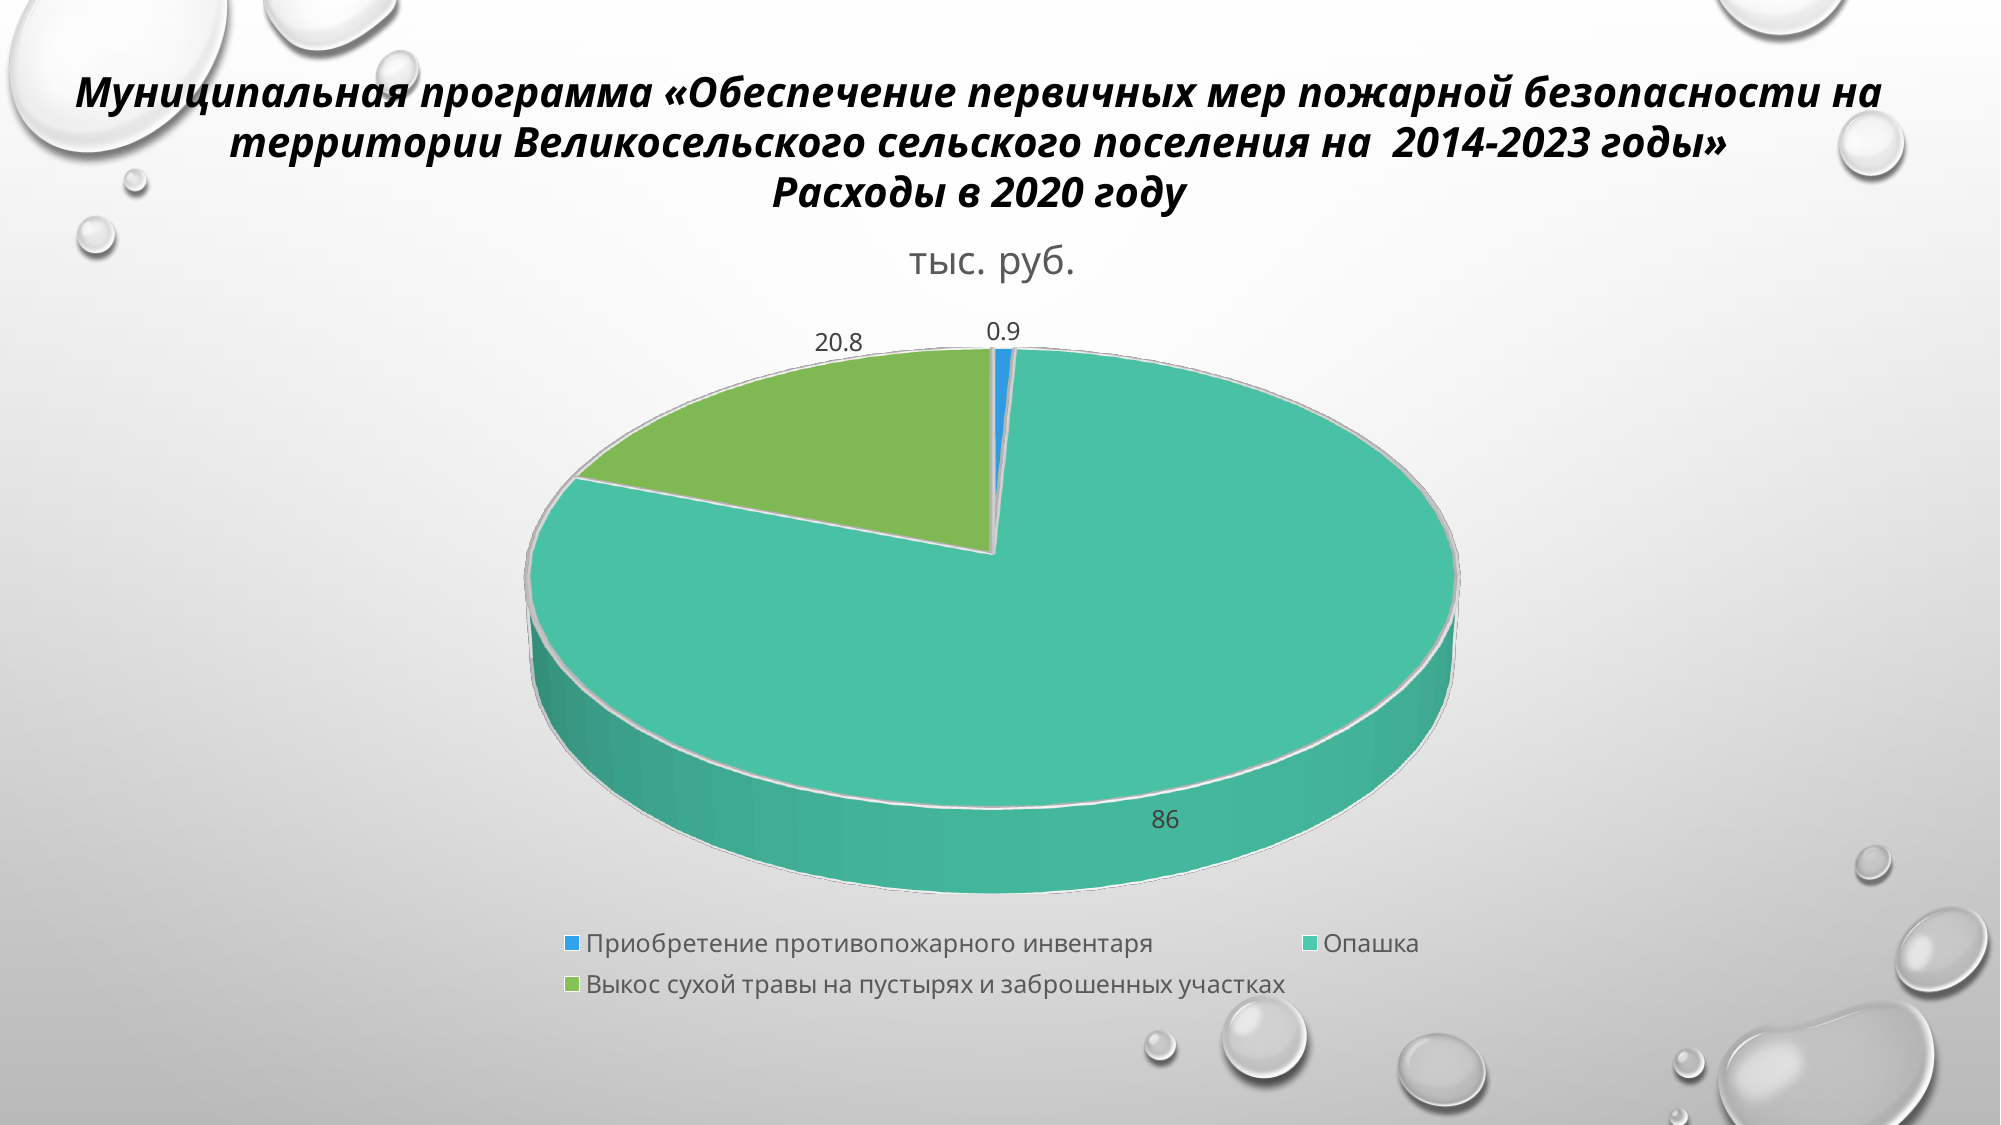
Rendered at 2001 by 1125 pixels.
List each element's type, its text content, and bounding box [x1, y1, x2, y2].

picture [0, 0, 2000, 1125]
text_box Муниципальная программа «Обеспечение первичных мер пожарной безопасности на территории Великосельского сельского поселения на 2014-2023 годы» Расходы в 2020 году [58, 58, 1900, 224]
chart [136, 196, 1849, 1008]
